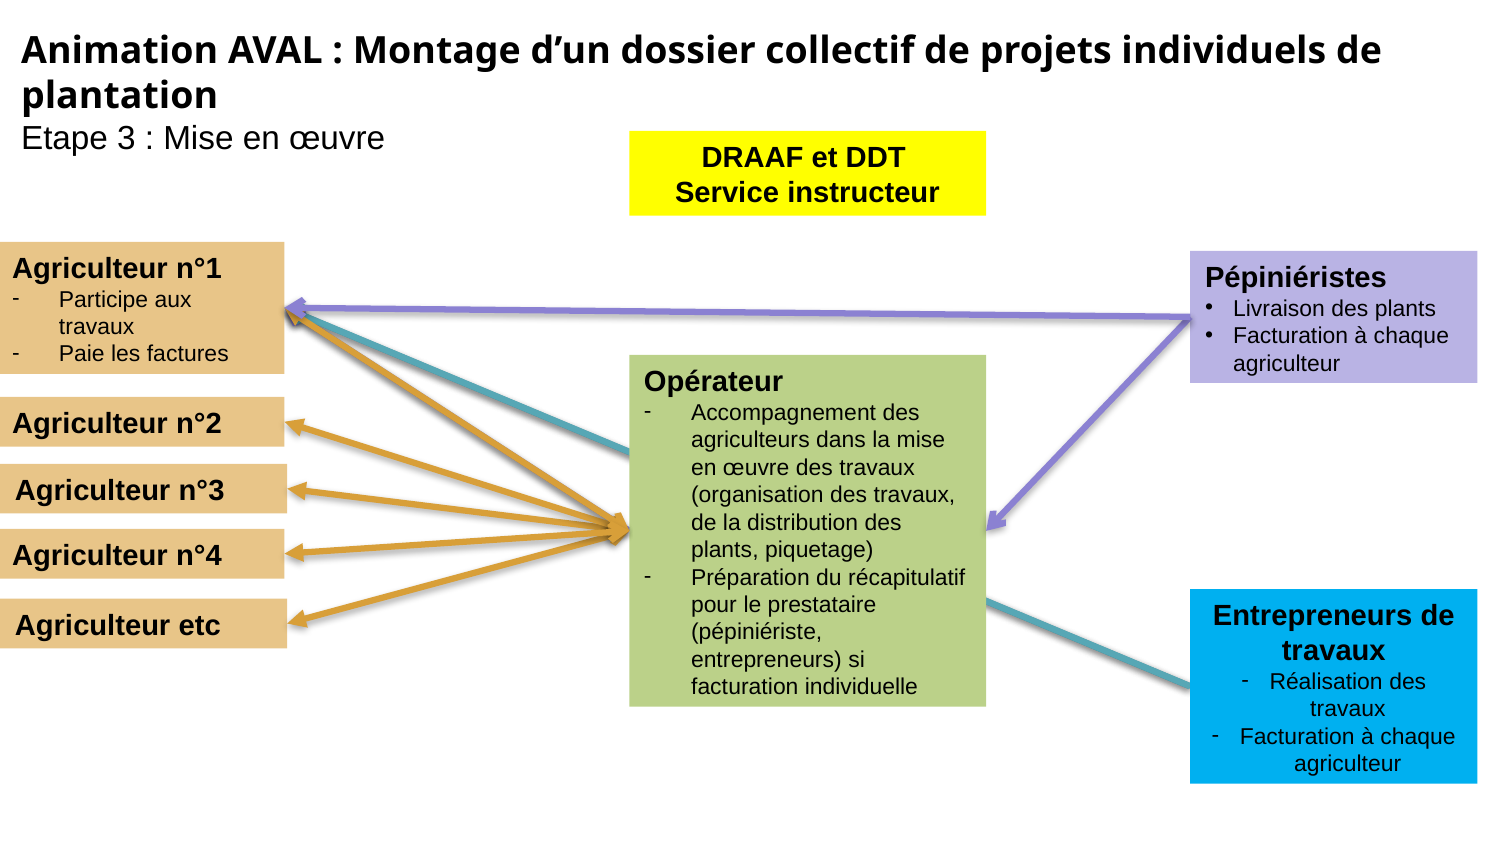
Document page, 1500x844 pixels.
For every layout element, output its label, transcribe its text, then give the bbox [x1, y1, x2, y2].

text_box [284, 325, 630, 532]
text_box DRAAF et DDT Service instructeur [629, 130, 987, 216]
title Animation AVAL : Montage d’un dossier collectif de projets individuels de plantation Etape 3 : Mise en œuvre [6, 11, 1416, 88]
text_box Agriculteur n°3 [0, 463, 277, 514]
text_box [284, 326, 1191, 688]
text_box Entrepreneurs de travaux Réalisation des travaux Facturation à chaque agriculteur [1190, 589, 1478, 784]
text_box Agriculteur etc [0, 598, 278, 649]
text_box Agriculteur n°4 [0, 528, 278, 579]
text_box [286, 562, 630, 625]
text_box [284, 308, 1191, 318]
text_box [985, 325, 1191, 534]
text_box Agriculteur n°1 Participe aux travaux Paie les factures [0, 241, 285, 374]
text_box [284, 532, 630, 555]
text_box Pépiniéristes Livraison des plants Facturation à chaque agriculteur [1190, 250, 1478, 383]
text_box Agriculteur n°2 [0, 396, 277, 447]
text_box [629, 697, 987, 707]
